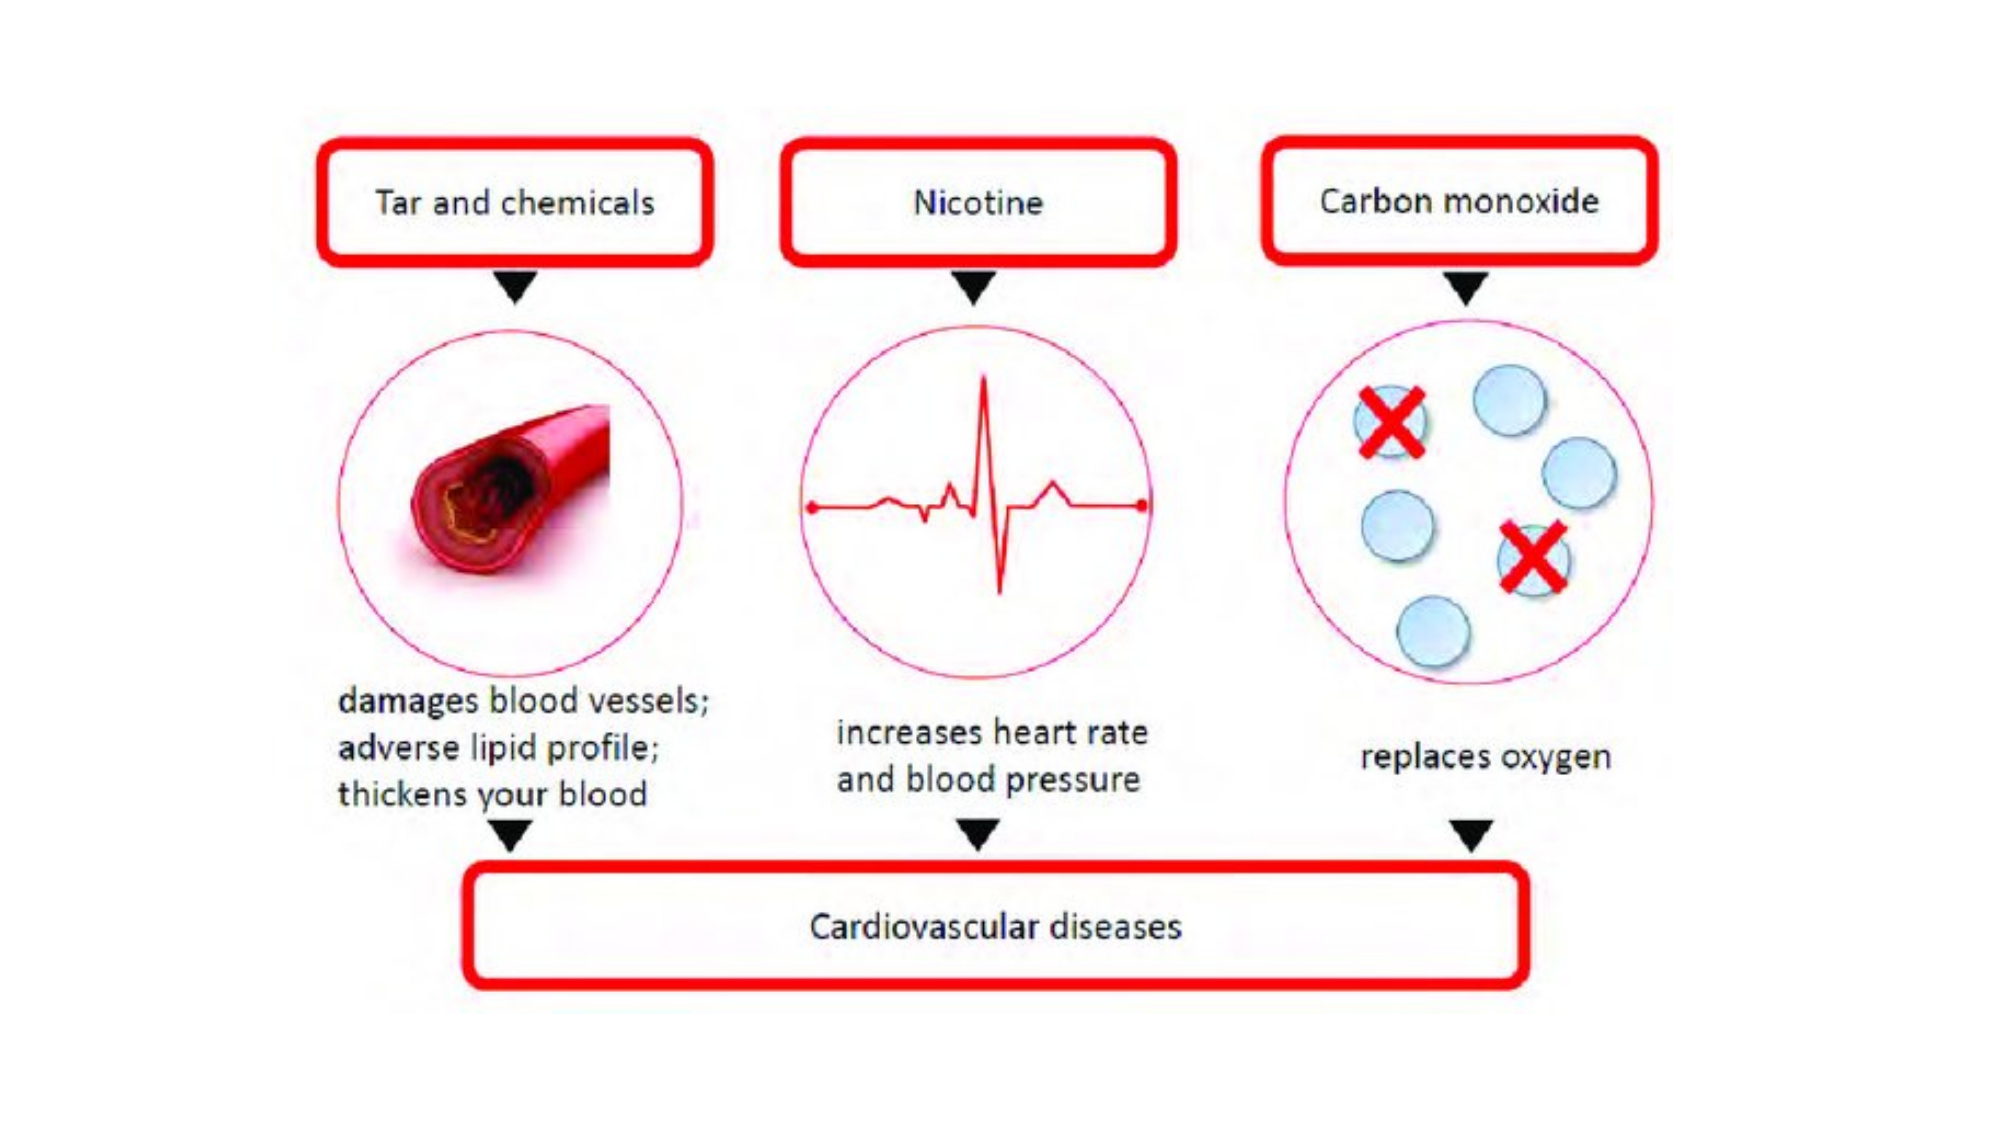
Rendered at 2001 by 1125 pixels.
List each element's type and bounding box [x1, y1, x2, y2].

picture [271, 106, 1673, 1014]
